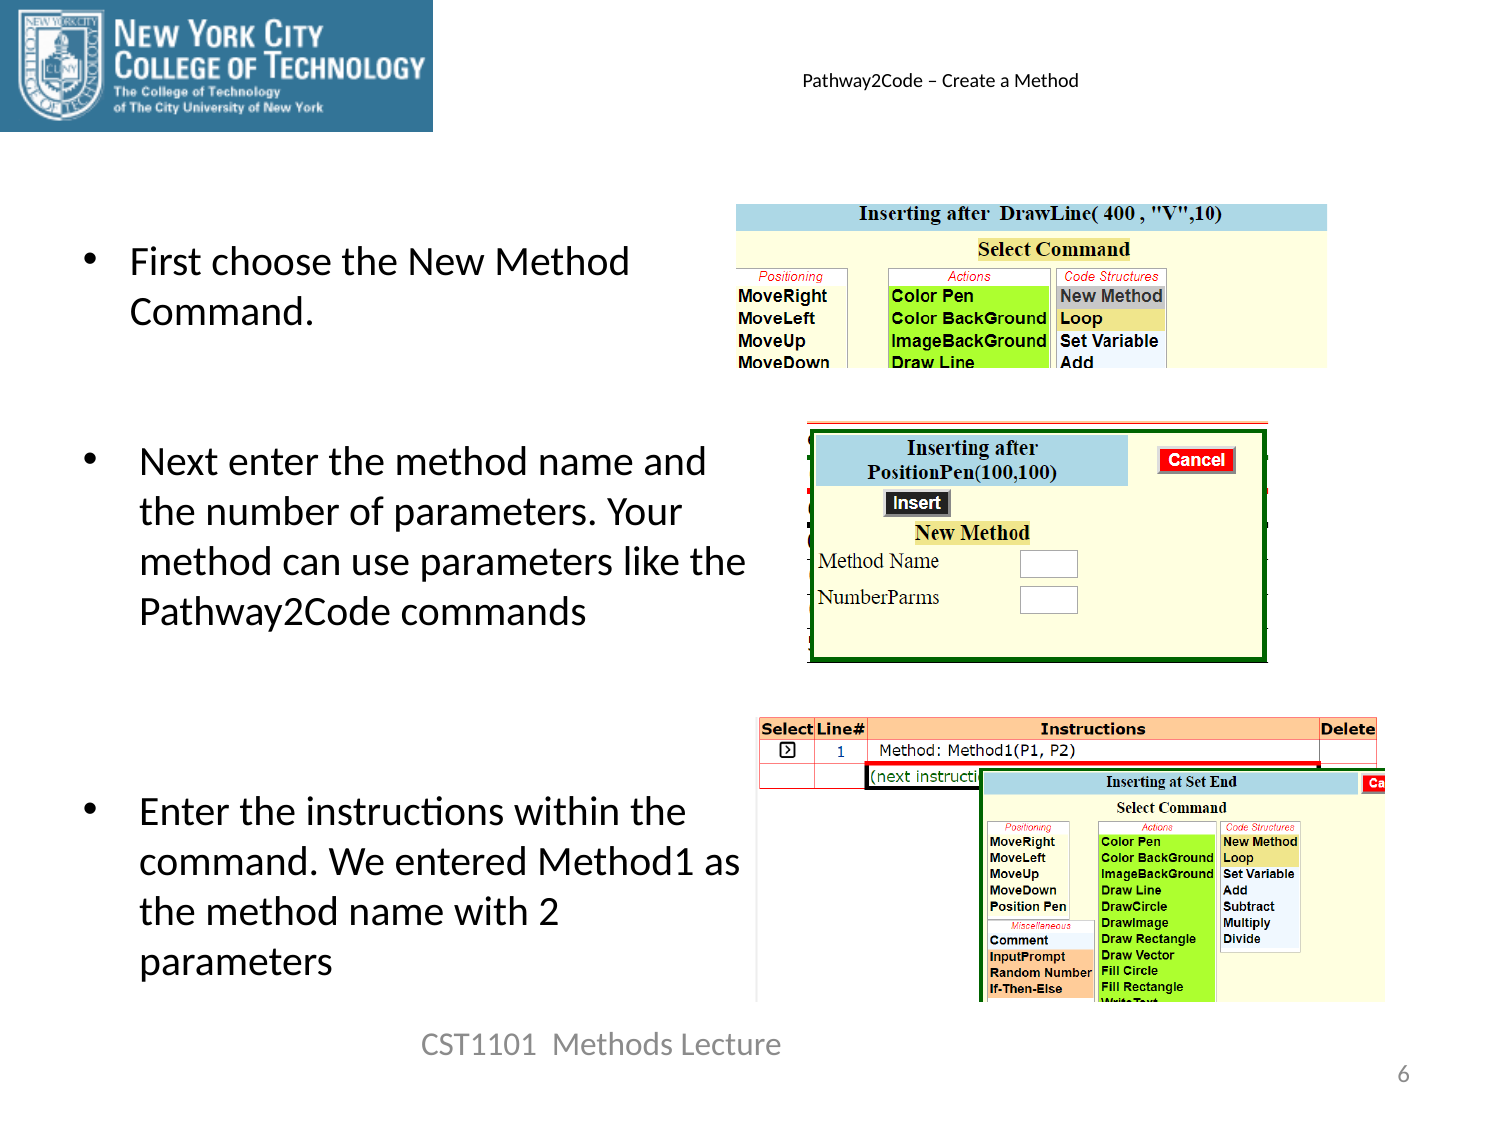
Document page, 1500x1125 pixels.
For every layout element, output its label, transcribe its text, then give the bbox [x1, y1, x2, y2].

picture [749, 717, 1385, 1002]
picture [735, 203, 1328, 368]
title Pathway2Code – Create a Method [432, 58, 1450, 134]
footer CST1101 Methods Lecture [364, 1011, 839, 1072]
picture [0, 0, 433, 132]
slide_number 6 [1074, 1042, 1425, 1103]
picture [806, 420, 1269, 665]
text_box First choose the New Method Command. Next enter the method name and the number of parameters. Your method can use parameters like the Pathway2Code commands Enter the instructions within the command. We entered Method1 as the method name with 2 parameters [68, 226, 773, 992]
